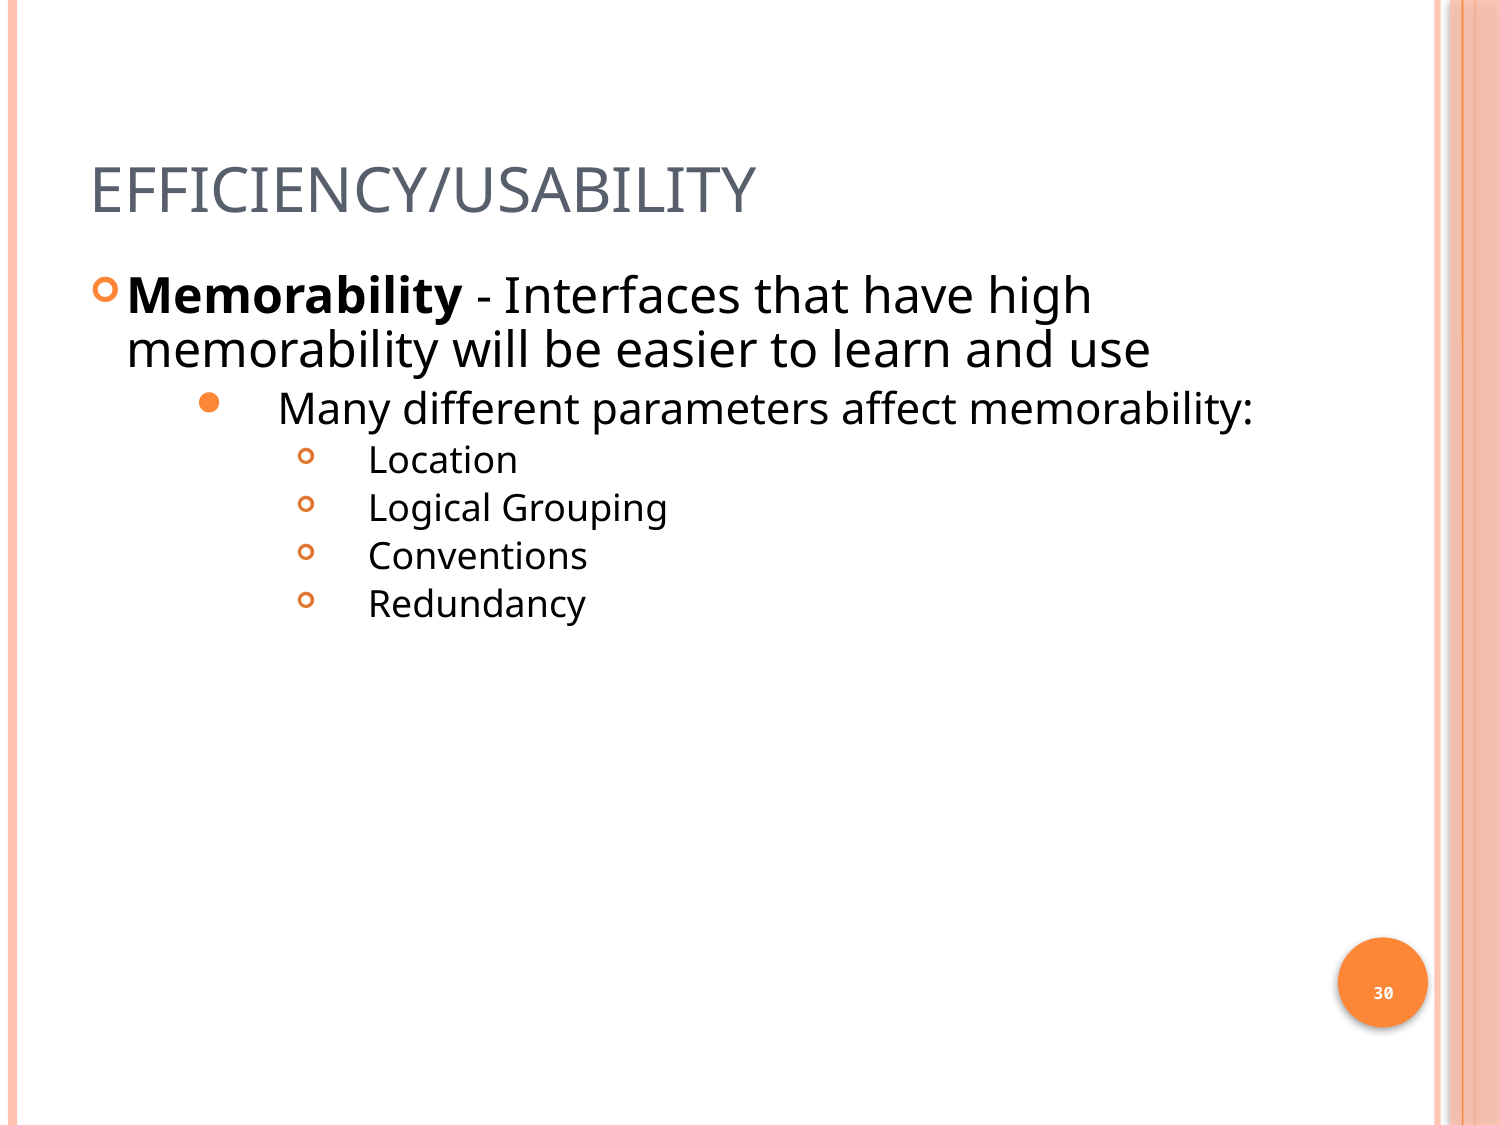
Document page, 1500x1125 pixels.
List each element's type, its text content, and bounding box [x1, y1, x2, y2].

slide_number 30 [1333, 940, 1434, 1027]
list Memorability - Interfaces that have high memorability will be easier to learn and use Many different parameters affect memorability: Location Logical Grouping Conventions Redundancy [75, 262, 1300, 1062]
title Efficiency/Usability [75, 45, 1300, 233]
